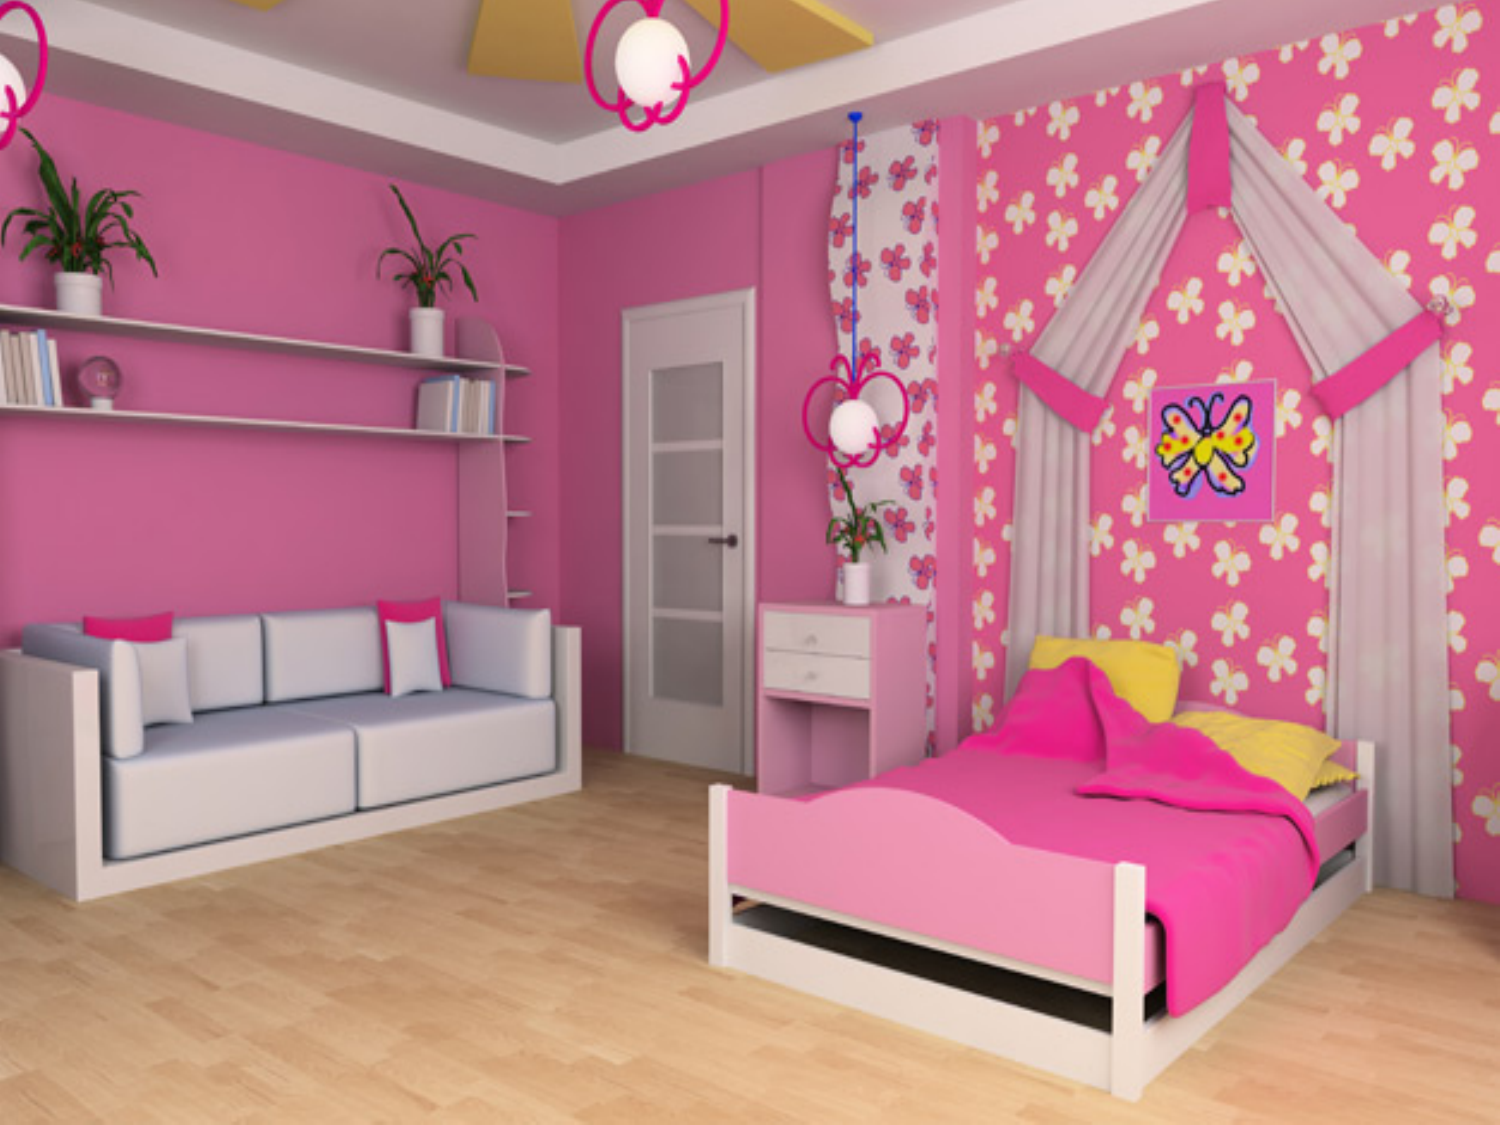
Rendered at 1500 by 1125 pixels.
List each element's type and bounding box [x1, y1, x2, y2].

list [3, 3, 1498, 1120]
